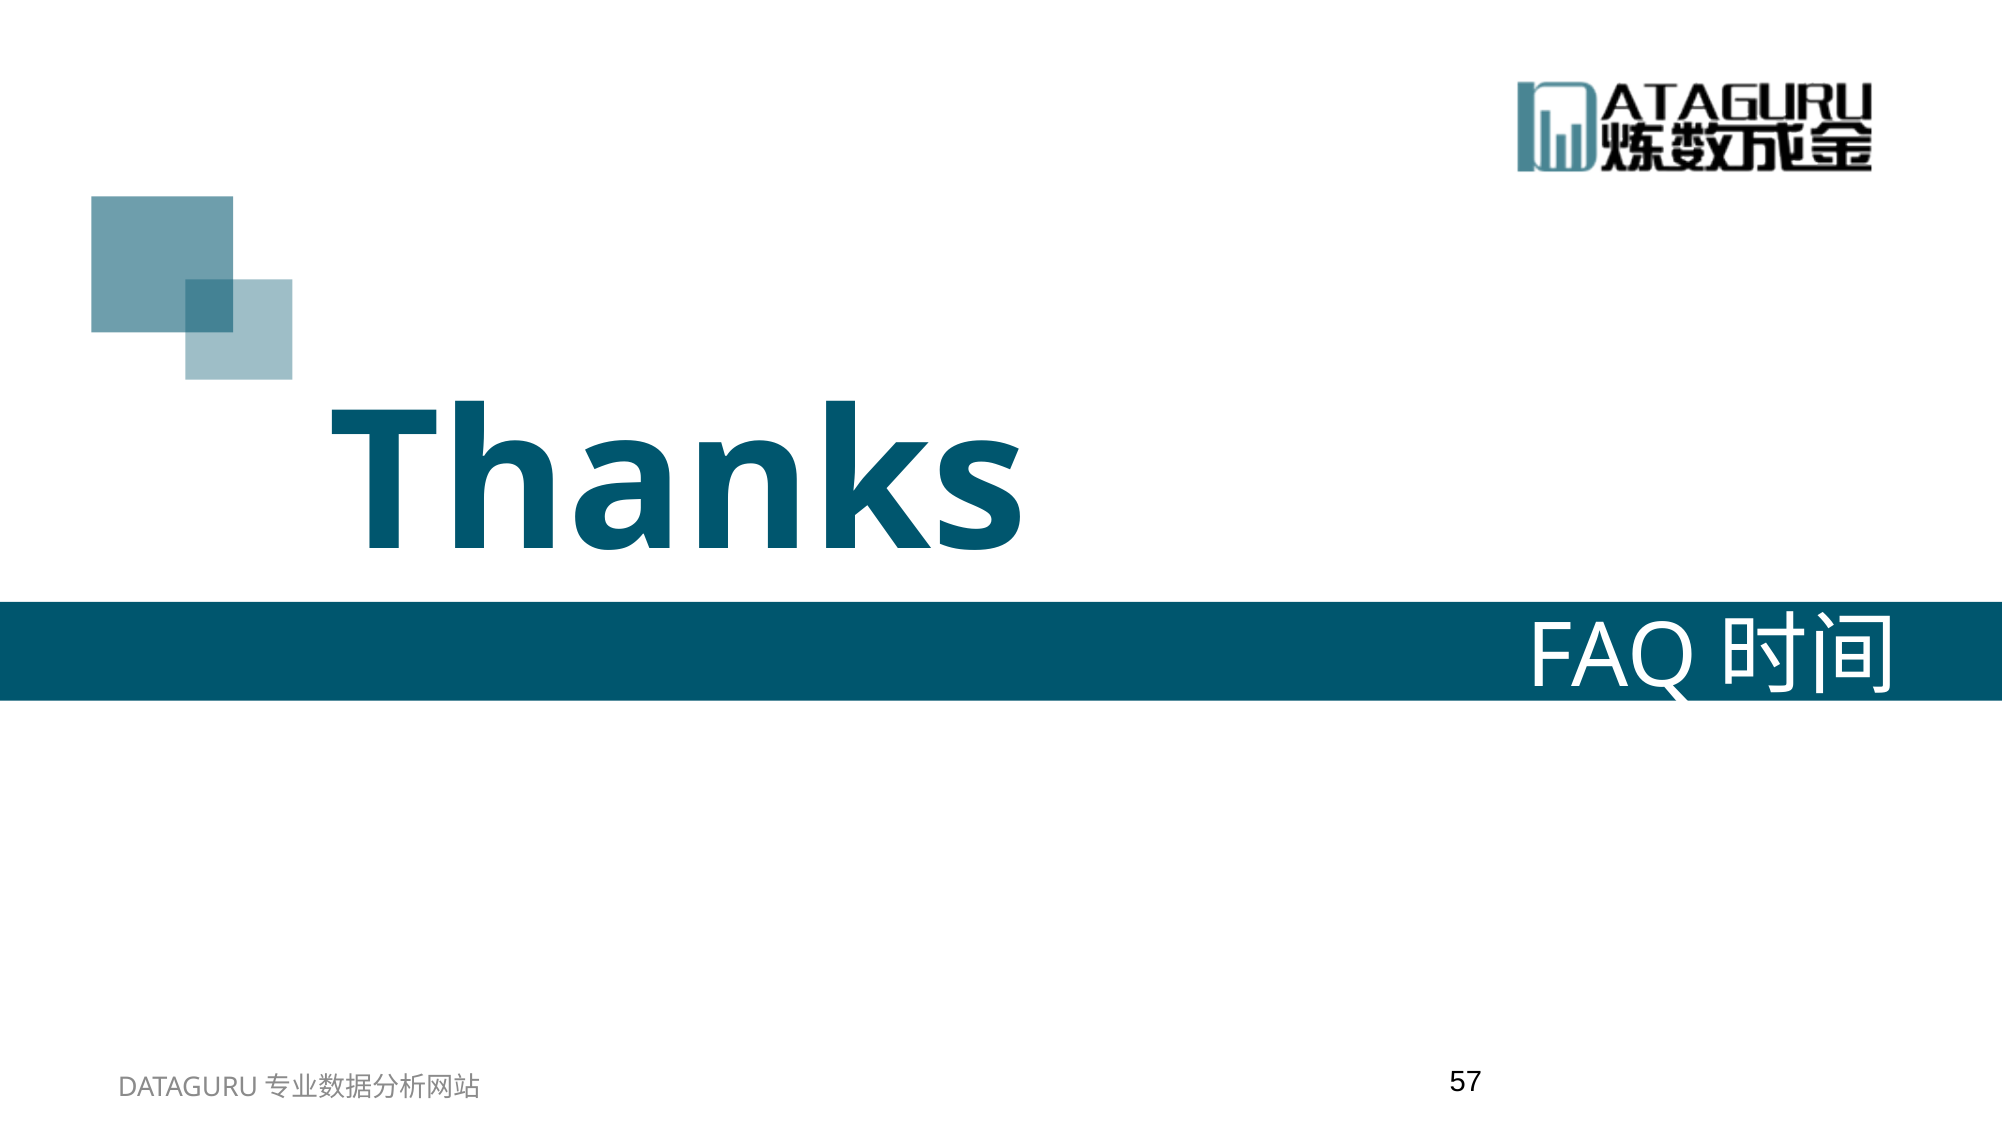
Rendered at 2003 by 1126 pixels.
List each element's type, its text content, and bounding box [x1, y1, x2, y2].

slide_number 57 [1434, 1055, 1902, 1116]
picture [1497, 42, 1891, 212]
